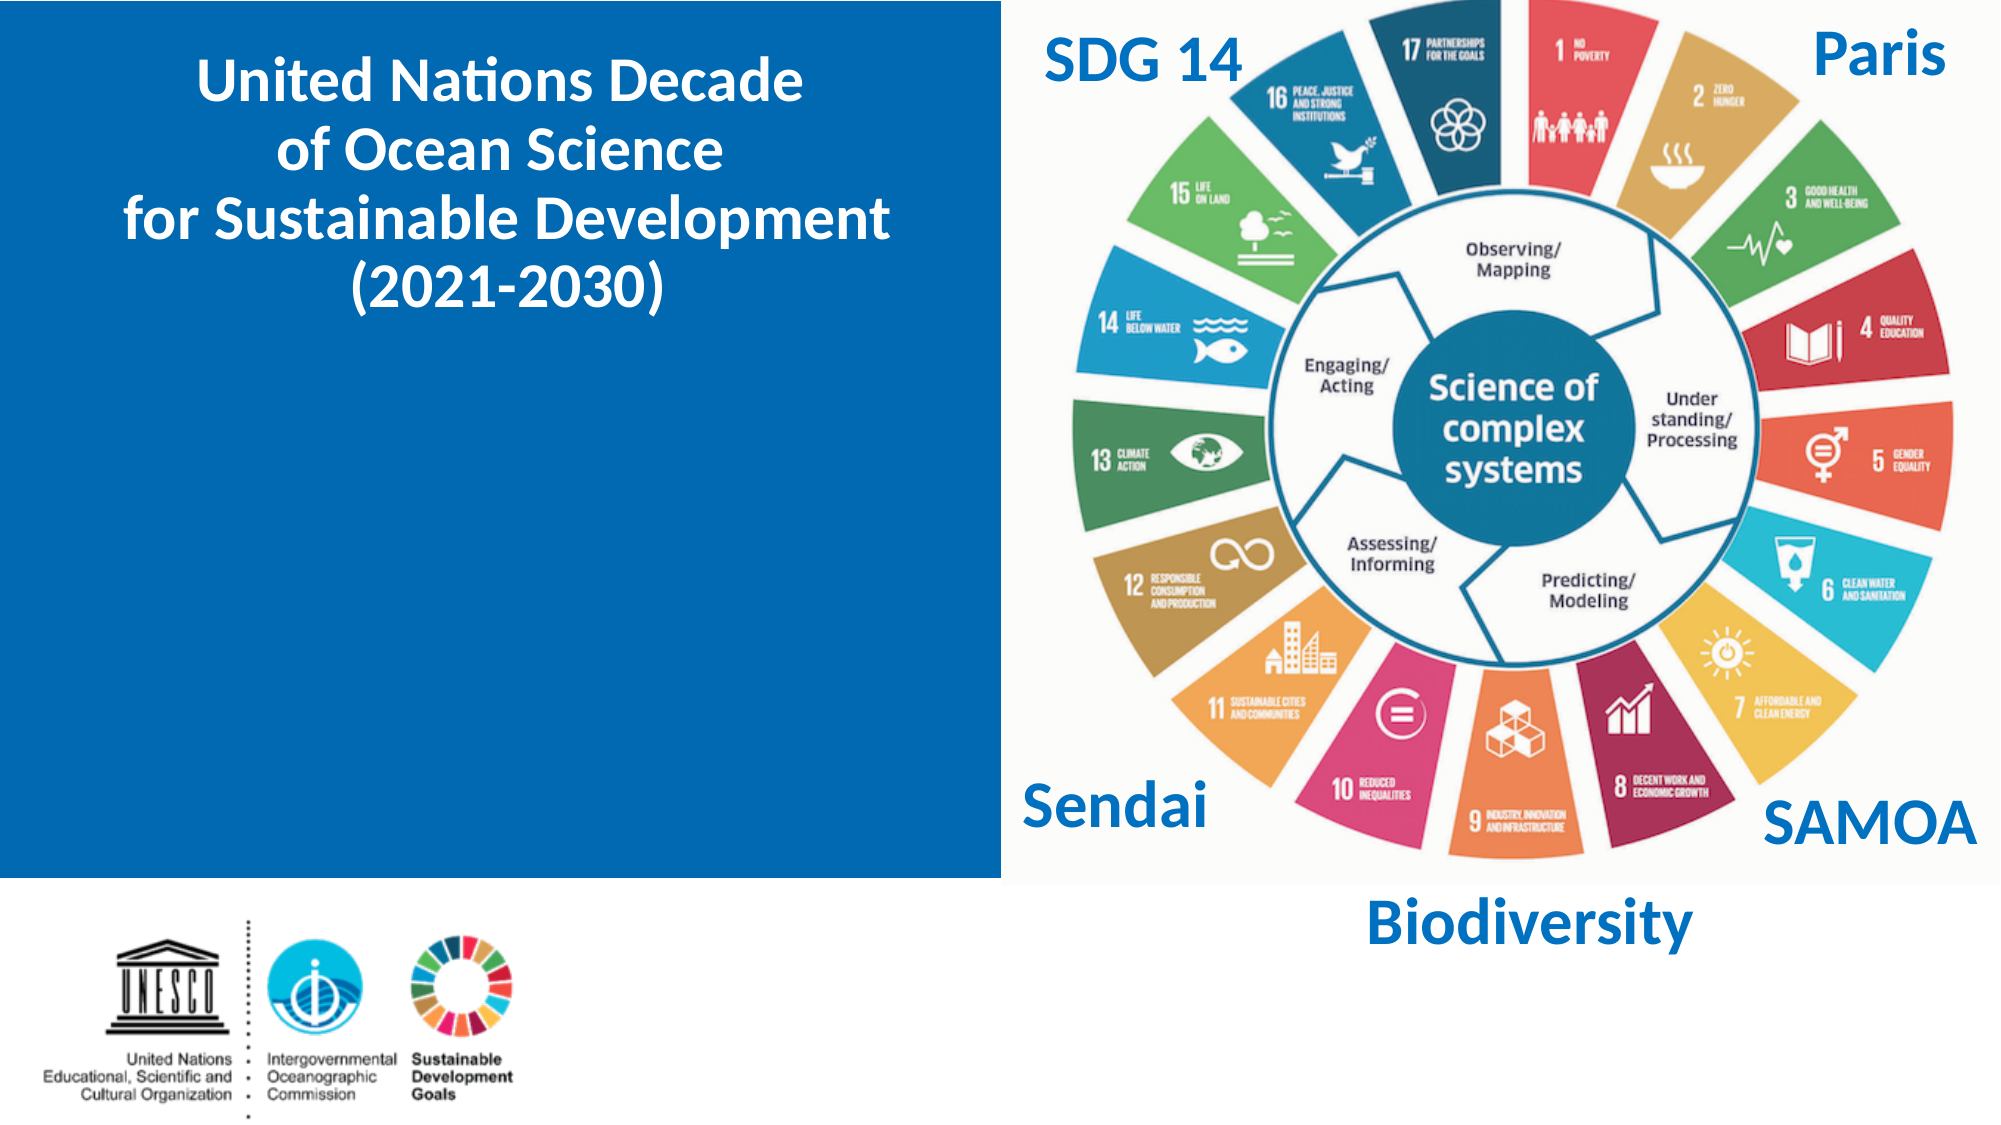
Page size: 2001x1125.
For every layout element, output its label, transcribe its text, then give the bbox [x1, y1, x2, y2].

text_box [0, 1, 1001, 879]
picture [33, 911, 529, 1125]
picture [1001, 0, 2000, 885]
text_box Biodiversity [1351, 885, 1710, 966]
text_box [0, 879, 1186, 1125]
title United Nations Decade of Ocean Science for Sustainable Development (2021-2030) [13, 7, 1001, 334]
